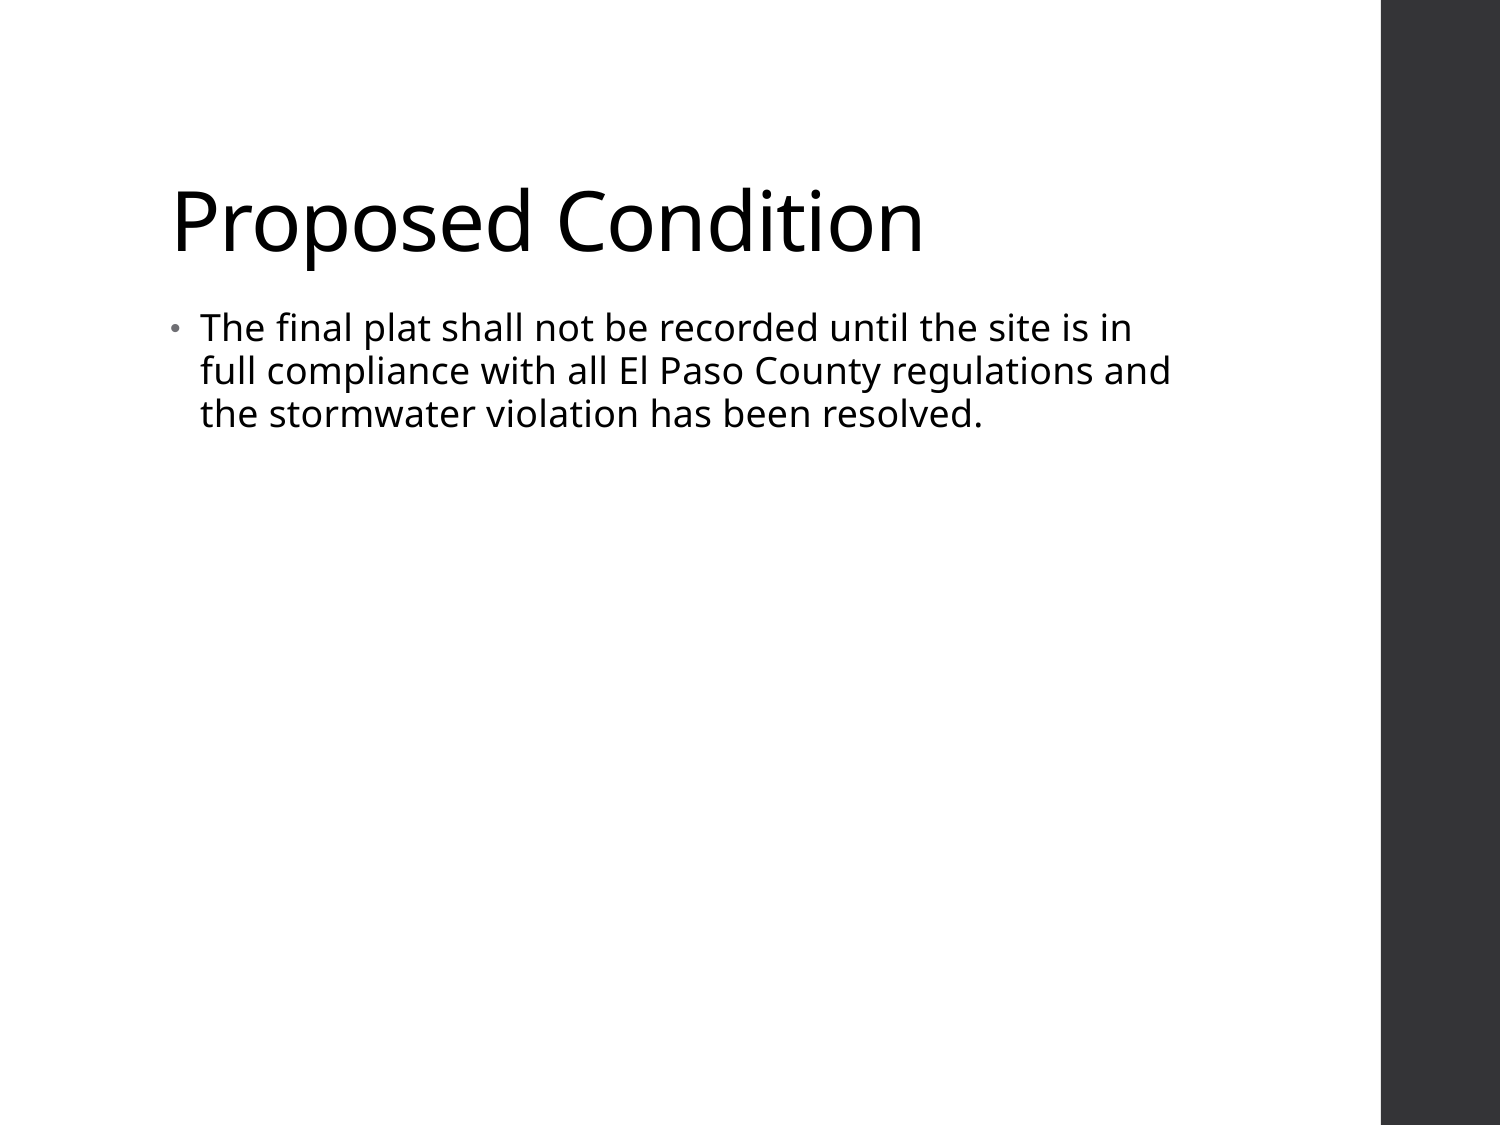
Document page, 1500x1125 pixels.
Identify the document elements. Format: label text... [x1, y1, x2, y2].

list The final plat shall not be recorded until the site is in full compliance with all El Paso County regulations and the stormwater violation has been resolved. [155, 299, 1213, 1014]
title Proposed Condition [155, 60, 1348, 278]
